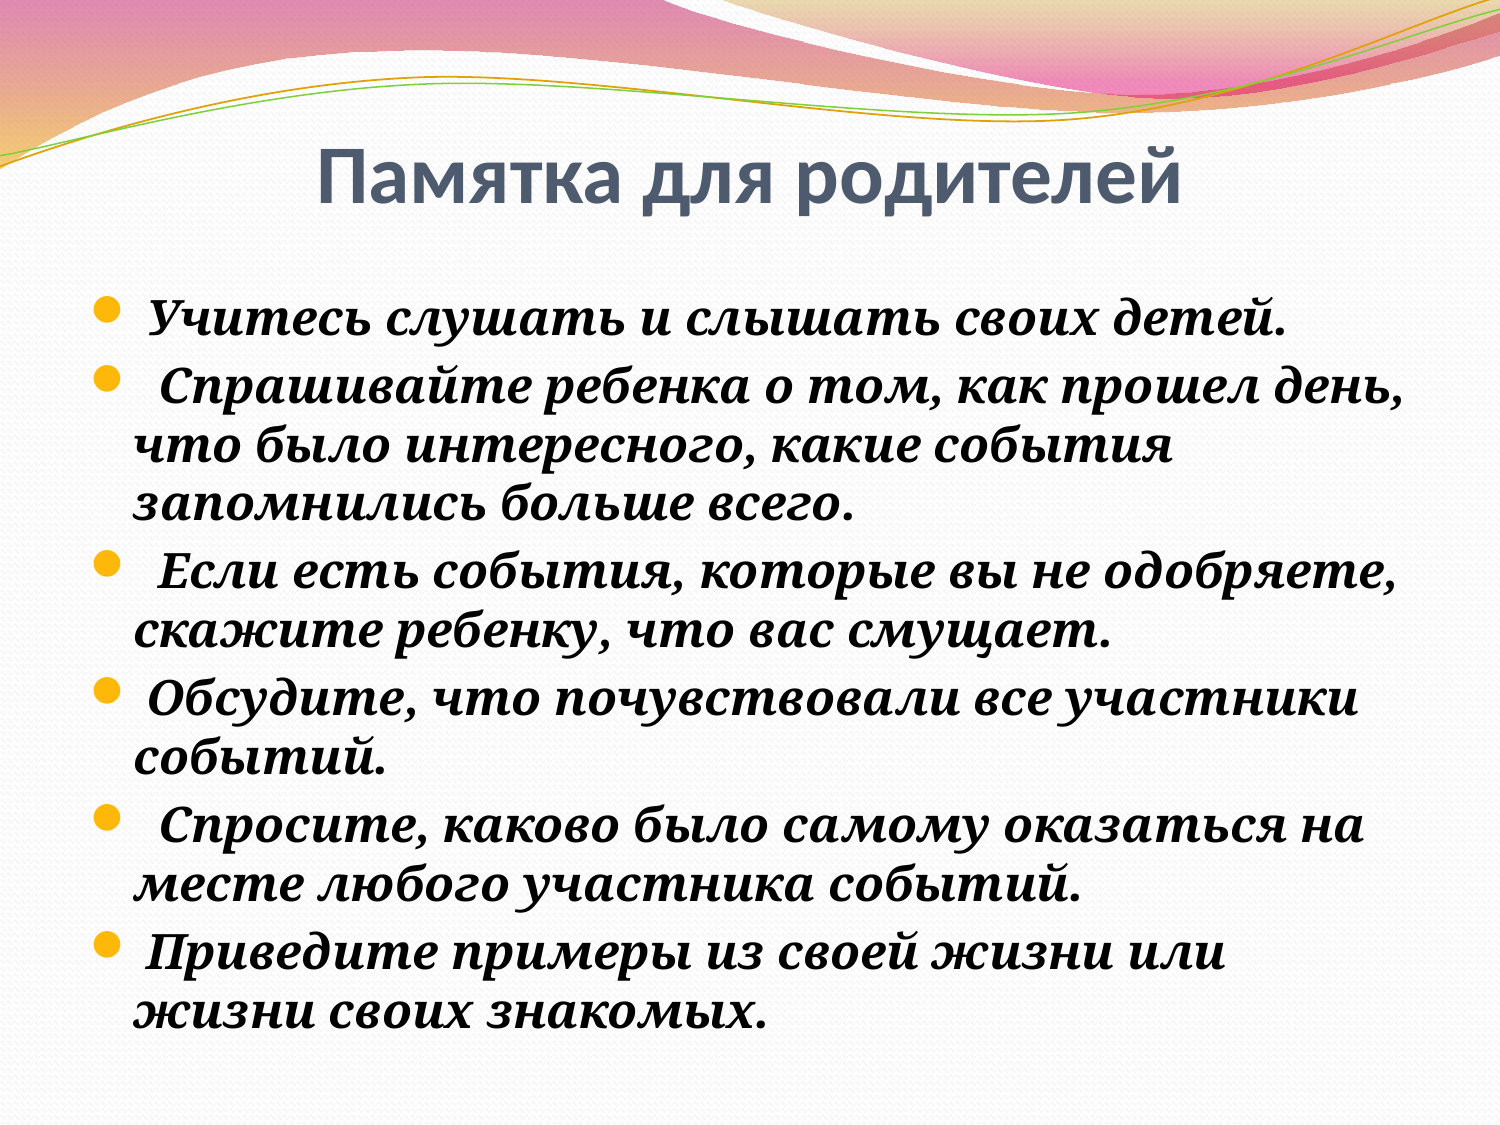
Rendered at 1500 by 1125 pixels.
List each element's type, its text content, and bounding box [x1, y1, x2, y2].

title Памятка для родителей [75, 42, 1425, 220]
list Учитесь слушать и слышать своих детей. Спрашивайте ребенка о том, как прошел день, что было интересного, какие события запомнились больше всего. Если есть события, которые вы не одобряете, скажите ребенку, что вас смущает. Обсудите, что почувствовали все участники событий. Спросите, каково было самому оказаться на месте любого участника событий. Приведите примеры из своей жизни или жизни своих знакомых. [75, 278, 1425, 1083]
